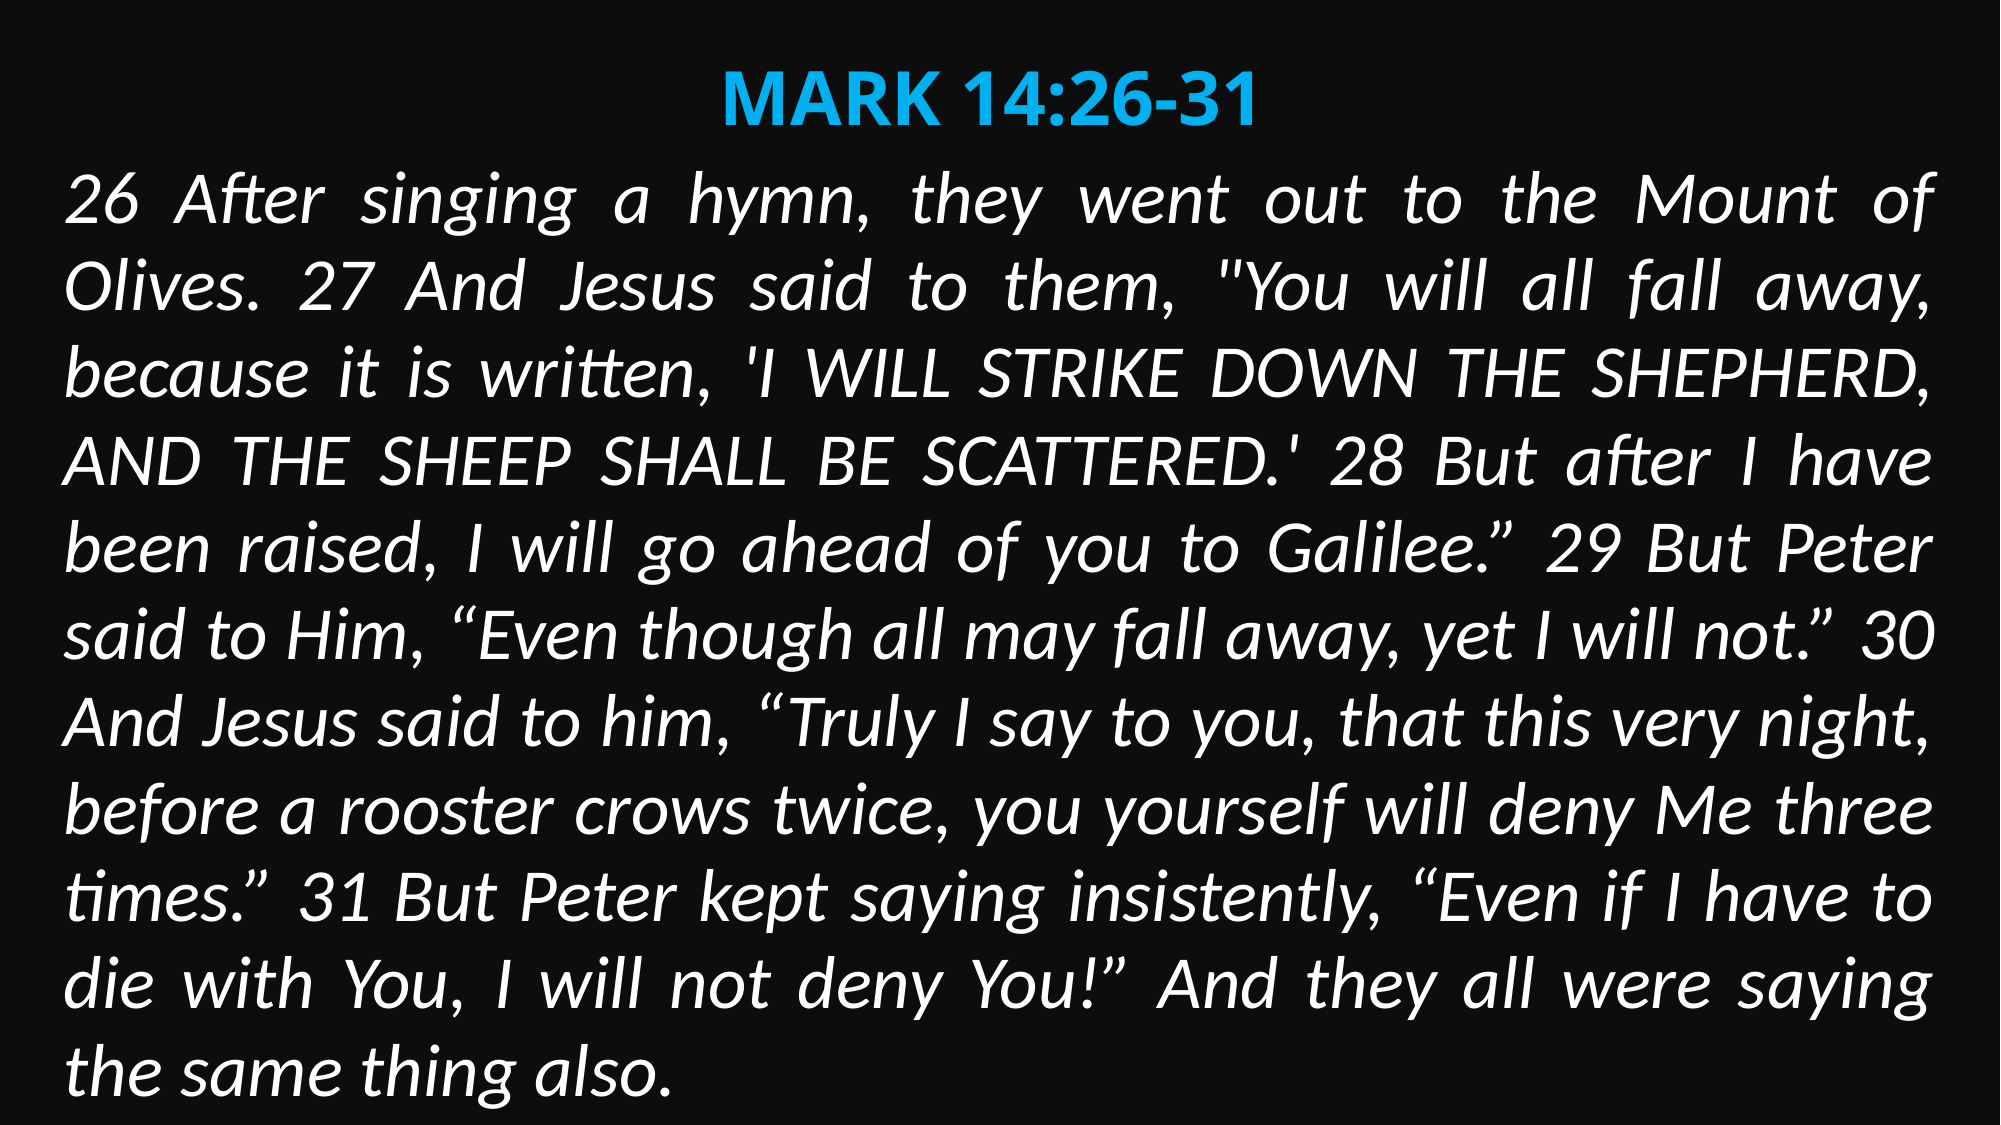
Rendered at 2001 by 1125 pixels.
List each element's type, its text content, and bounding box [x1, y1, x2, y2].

subtitle Mark 14:26-31 [34, 42, 1951, 184]
text_box 26 After singing a hymn, they went out to the Mount of Olives. 27 And Jesus said to them, "You will all fall away, because it is written, 'I WILL STRIKE DOWN THE SHEPHERD, AND THE SHEEP SHALL BE SCATTERED.' 28 But after I have been raised, I will go ahead of you to Galilee.” 29 But Peter said to Him, “Even though all may fall away, yet I will not.” 30 And Jesus said to him, “Truly I say to you, that this very night, before a rooster crows twice, you yourself will deny Me three times.” 31 But Peter kept saying insistently, “Even if I have to die with You, I will not deny You!” And they all were saying the same thing also. [49, 145, 1951, 1121]
